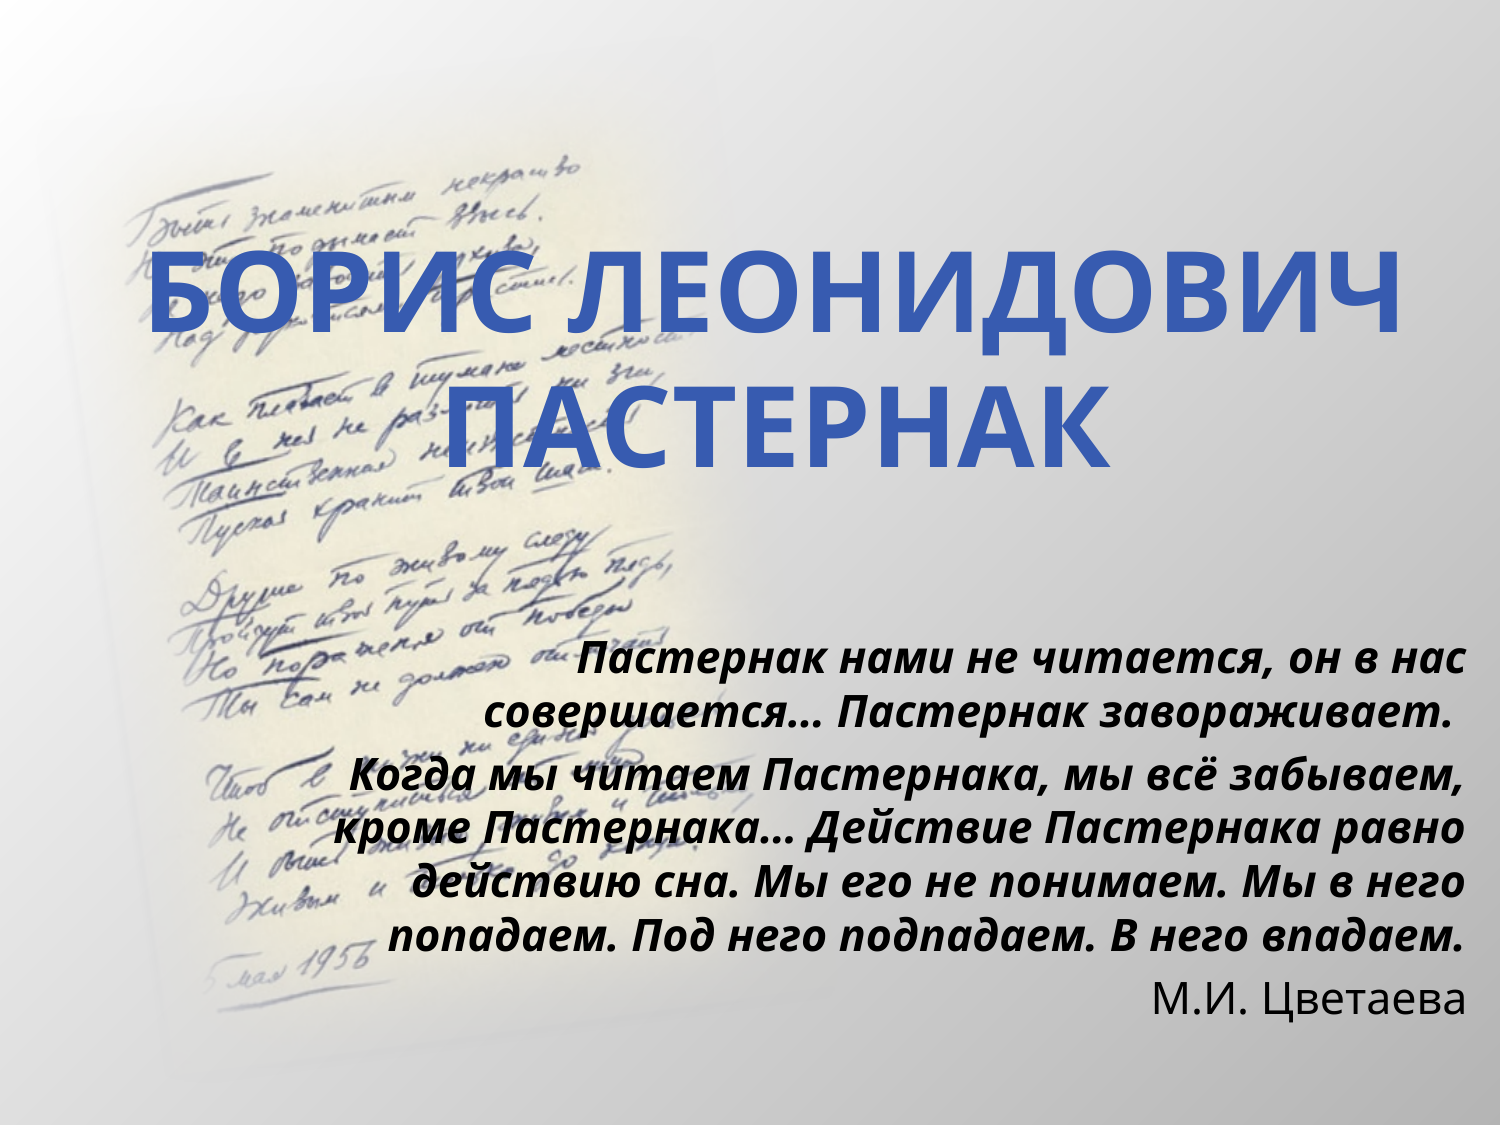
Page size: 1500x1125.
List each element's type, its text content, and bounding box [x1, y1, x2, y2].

subtitle Пастернак нами не читается, он в нас совершается… Пастернак завораживает. Когда мы читаем Пастернака, мы всё забываем, кроме Пастернака… Действие Пастернака равно действию сна. Мы его не понимаем. Мы в него попадаем. Под него подпадаем. В него впадаем. М.И. Цветаева [854, 621, 1483, 1047]
title борис леонидович пастернак [814, 54, 1451, 490]
picture [65, 45, 810, 1074]
